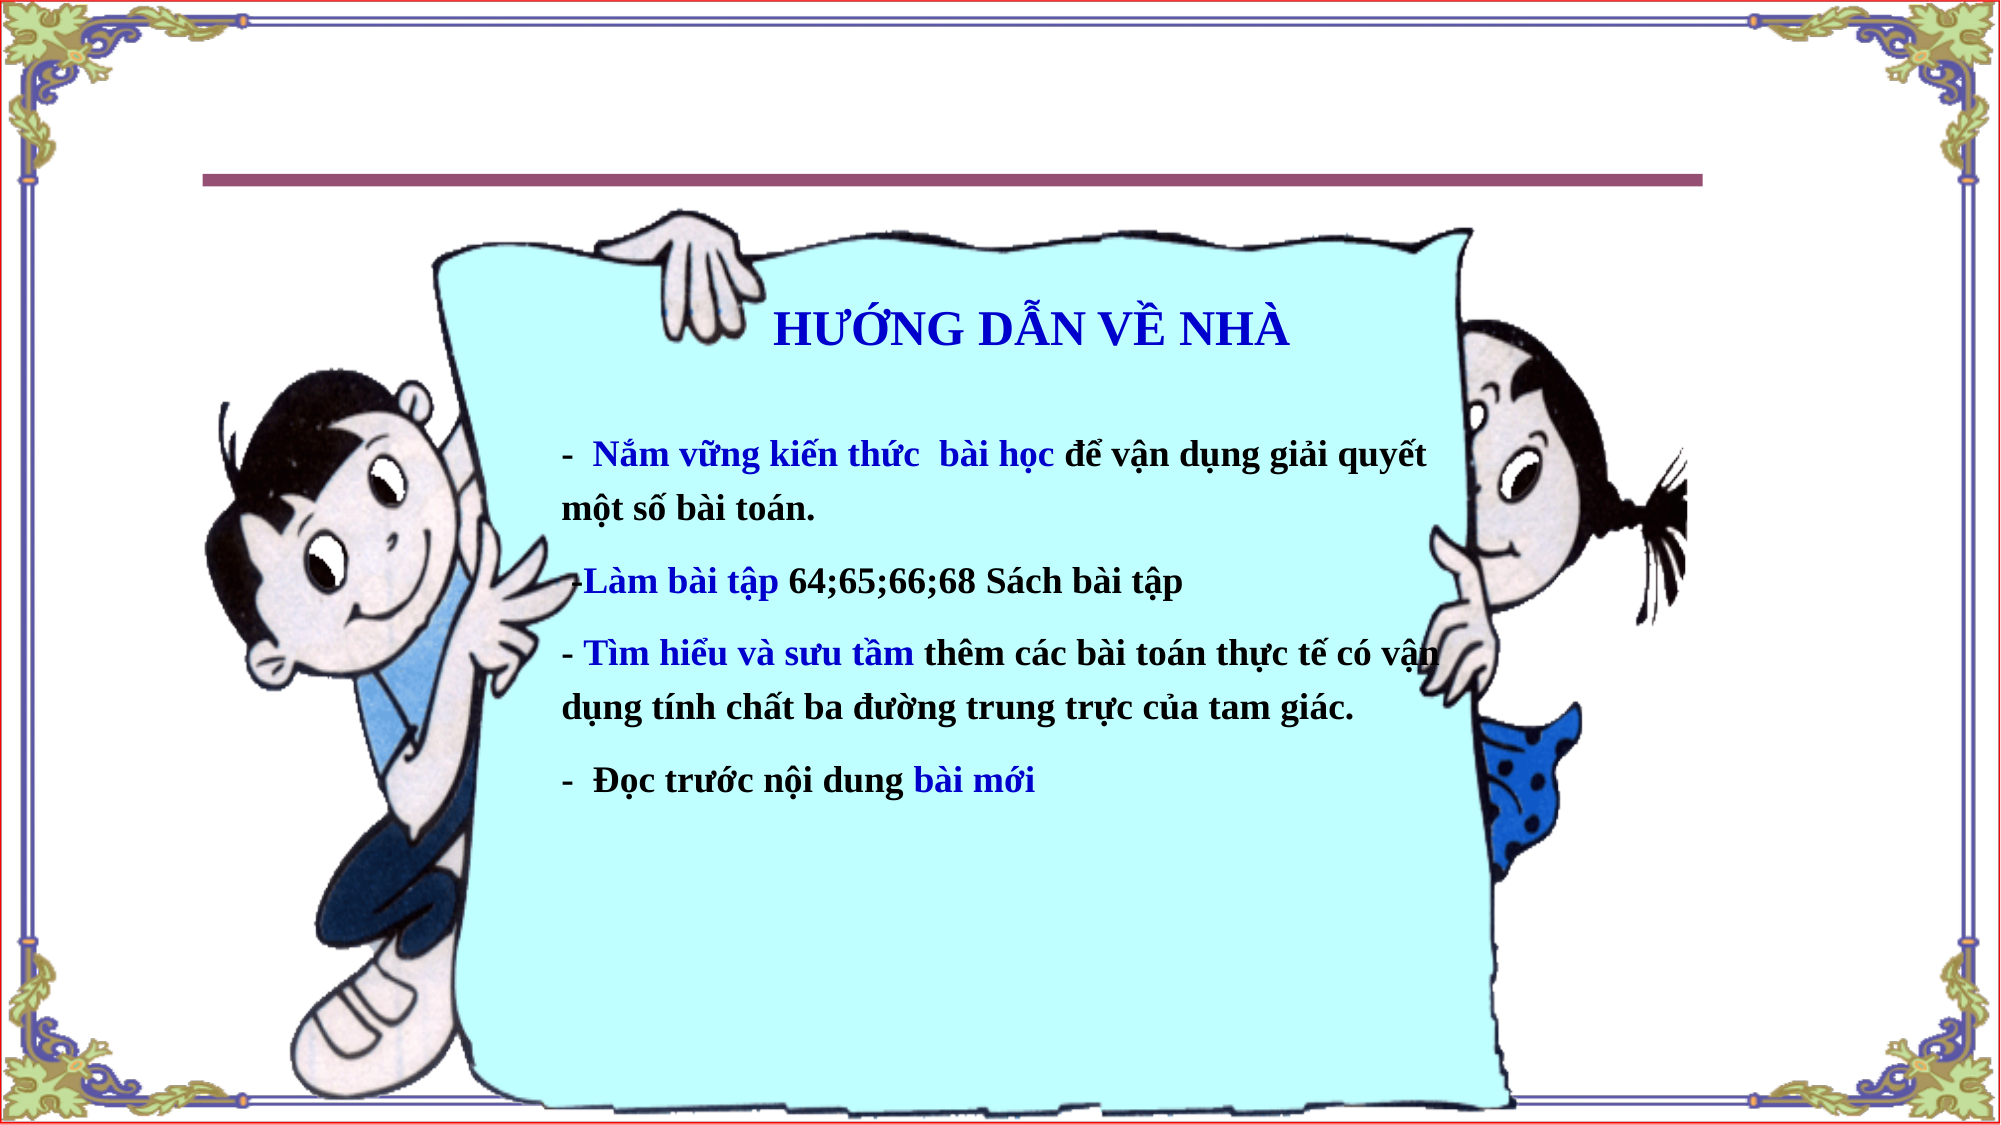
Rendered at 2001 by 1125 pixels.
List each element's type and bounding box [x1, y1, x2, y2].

text_box [202, 173, 1703, 187]
picture [0, 0, 2001, 1125]
